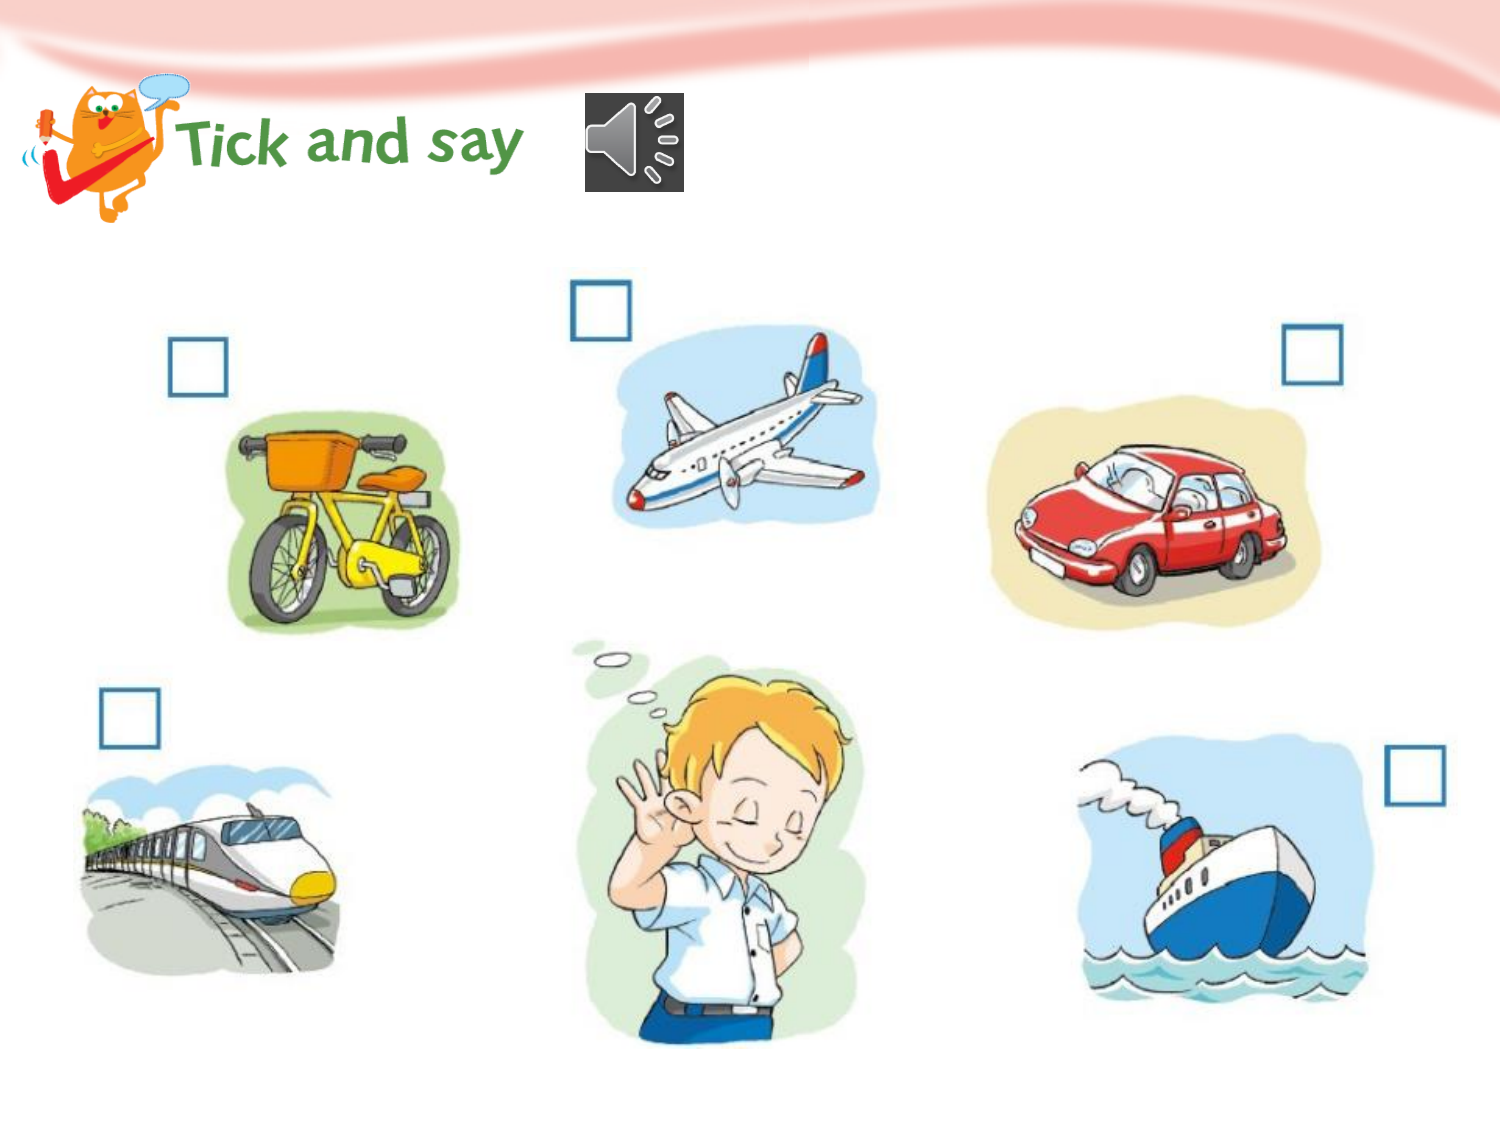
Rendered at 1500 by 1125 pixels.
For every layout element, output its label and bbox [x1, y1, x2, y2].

picture [73, 266, 1461, 1049]
text_box [0, 0, 1500, 135]
picture [5, 54, 538, 231]
picture [584, 92, 685, 193]
